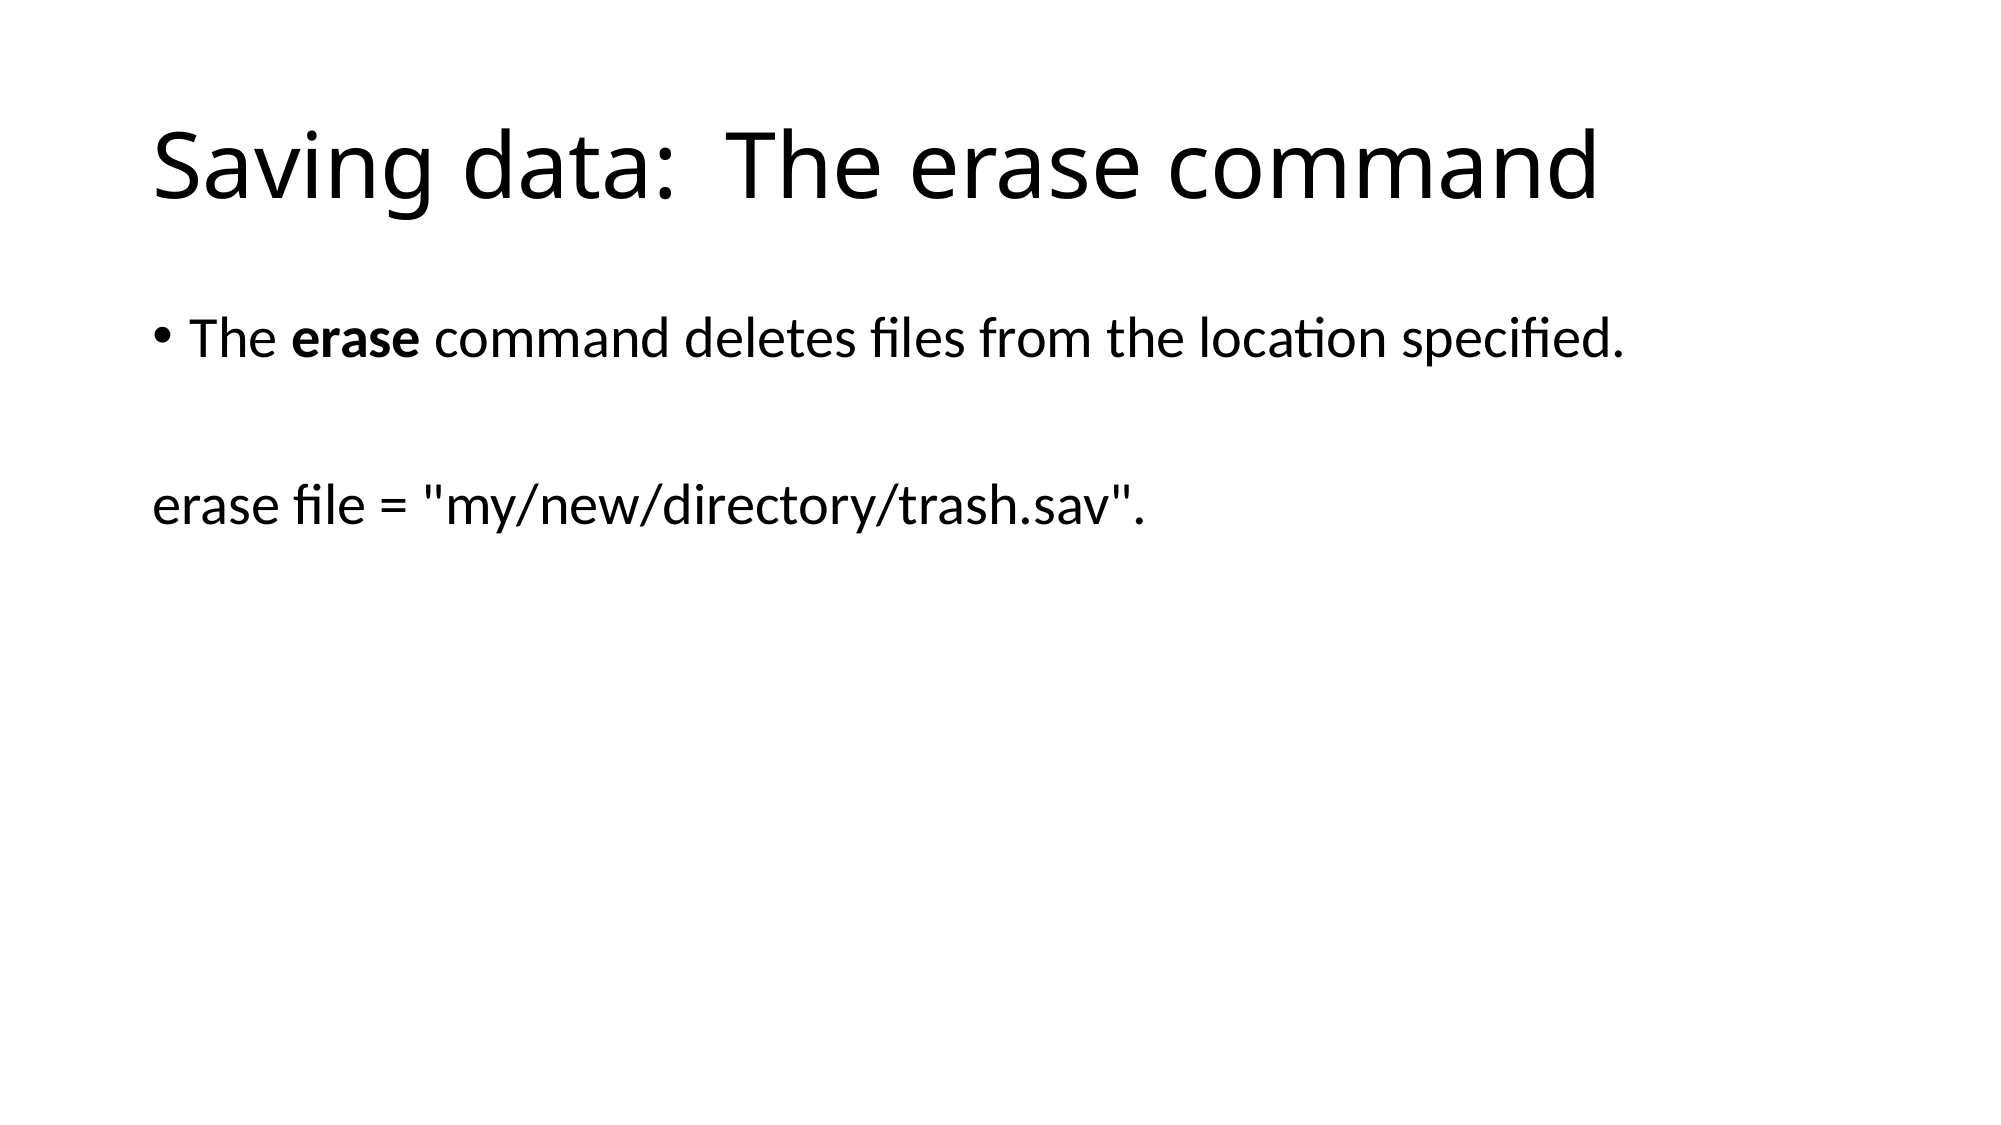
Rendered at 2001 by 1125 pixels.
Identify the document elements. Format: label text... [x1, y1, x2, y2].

title Saving data: The erase command [137, 59, 1863, 278]
list The erase command deletes files from the location specified. erase file = "my/new/directory/trash.sav". [137, 299, 1863, 1014]
